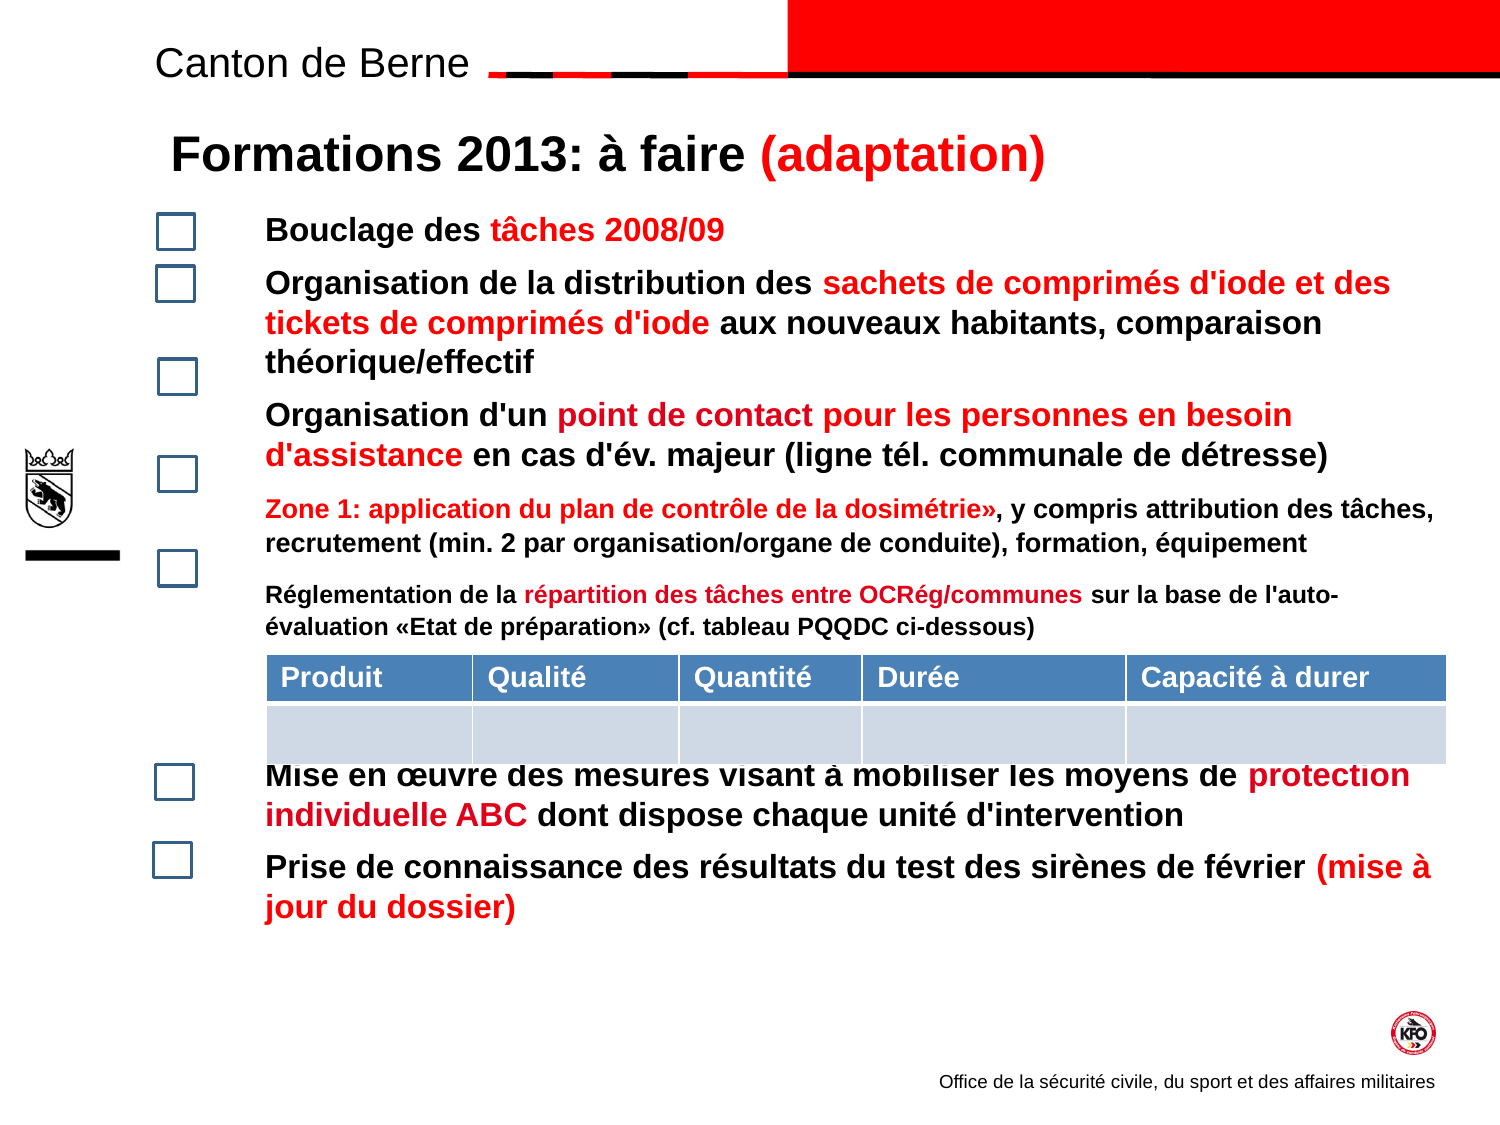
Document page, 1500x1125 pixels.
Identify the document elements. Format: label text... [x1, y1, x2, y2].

text_box [155, 212, 191, 251]
table_cell [1127, 706, 1446, 764]
picture [17, 444, 125, 565]
text_box Bouclage des tâches 2008/09 Organisation de la distribution des sachets de comprimés d'iode et des tickets de comprimés d'iode aux nouveaux habitants, comparaison théorique/effectif Organisation d'un point de contact pour les personnes en besoin d'assistance en cas d'év. majeur (ligne tél. communale de détresse) Zone 1: application du plan de contrôle de la dosimétrie», y compris attribution des tâches, recrutement (min. 2 par organisation/organe de conduite), formation, équipement Réglementation de la répartition des tâches entre OCRég/communes sur la base de l'auto-évaluation «Etat de préparation» (cf. tableau PQQDC ci-dessous) Mise en œuvre des mesures visant à mobiliser les moyens de protection individuelle ABC dont dispose chaque unité d'intervention Prise de connaissance des résultats du test des sirènes de février (mise à jour du dossier) [191, 201, 1470, 933]
table_header Capacité à durer [1127, 655, 1446, 701]
text_box [155, 264, 191, 304]
text_box [157, 454, 191, 494]
table_header Durée [863, 655, 1125, 701]
table_header Qualité [473, 655, 678, 701]
picture [1391, 1011, 1436, 1055]
table_cell [267, 706, 472, 764]
table_cell [473, 706, 678, 764]
table_cell [680, 706, 861, 764]
text_box Formations 2013: à faire (adaptation) [155, 113, 1152, 189]
table_cell [863, 706, 1125, 764]
table_header Quantité [680, 655, 861, 701]
text_box [157, 357, 191, 396]
text_box [152, 840, 191, 880]
table_header Produit [267, 655, 472, 701]
text_box [157, 549, 191, 588]
text_box [154, 762, 191, 802]
